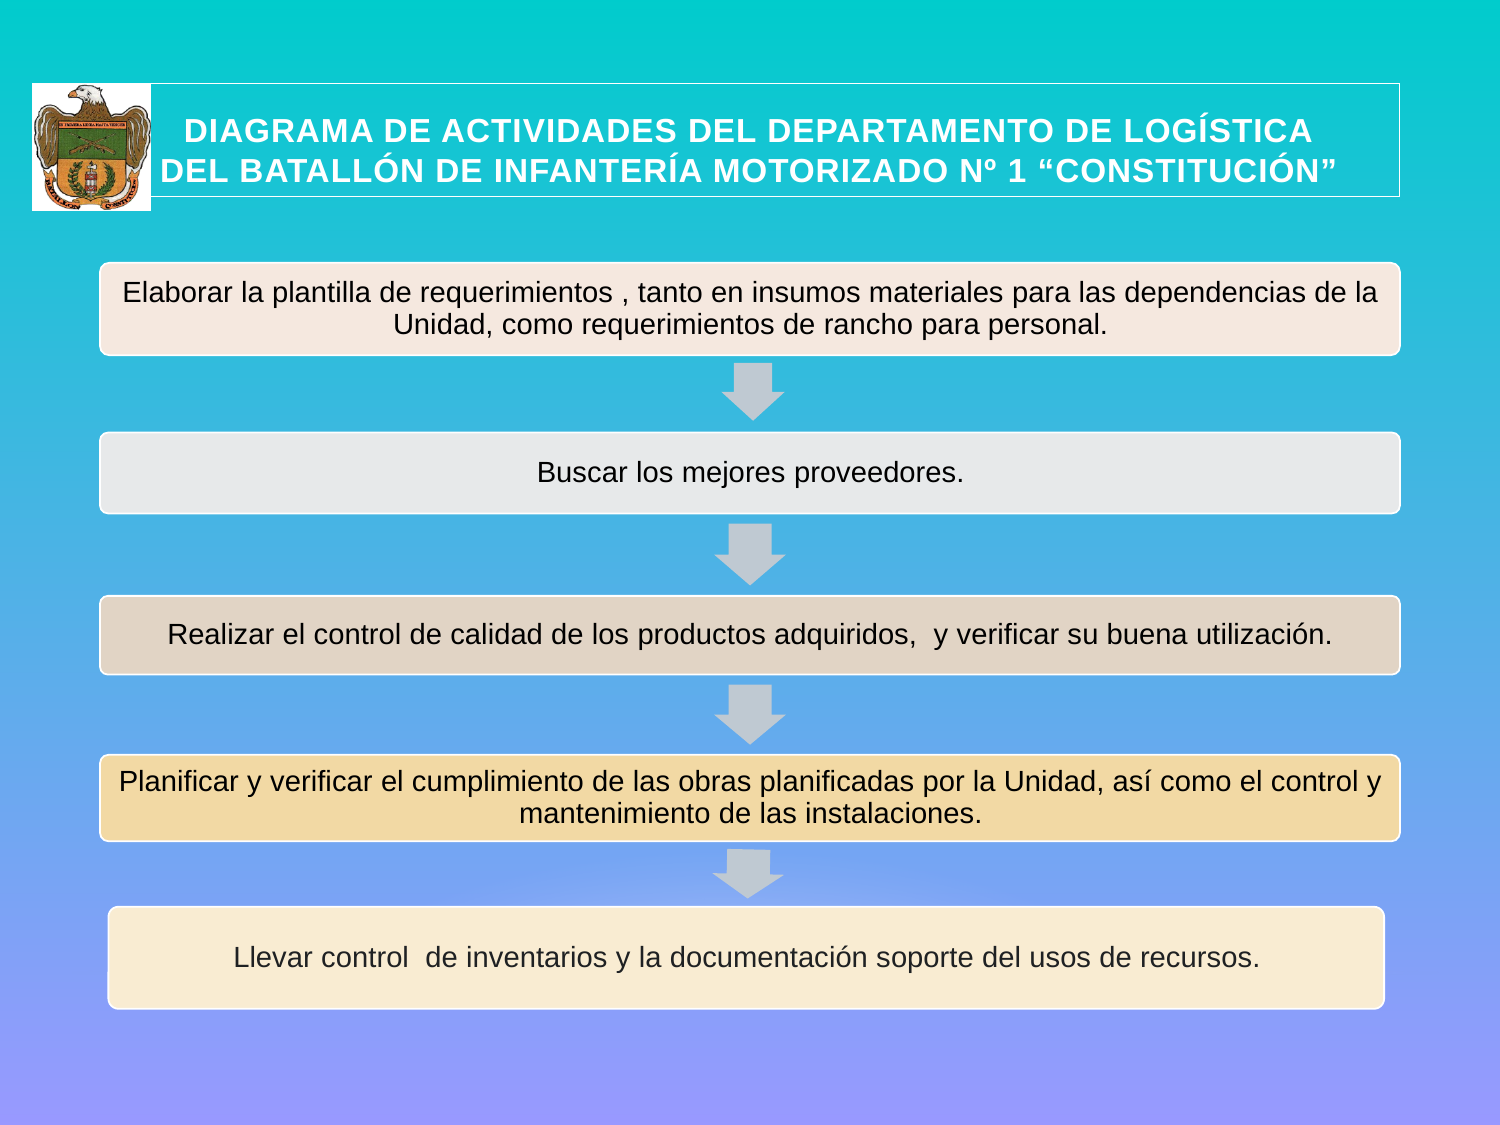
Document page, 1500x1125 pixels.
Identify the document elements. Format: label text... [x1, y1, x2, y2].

picture [0, 0, 1500, 1125]
title DIAGRAMA DE ACTIVIDADES DEL DEPARTAMENTO DE LOGÍSTICA DEL BATALLÓN DE INFANTERÍA MOTORIZADO Nº 1 “CONSTITUCIÓN” [151, 83, 1400, 197]
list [99, 262, 1401, 1024]
